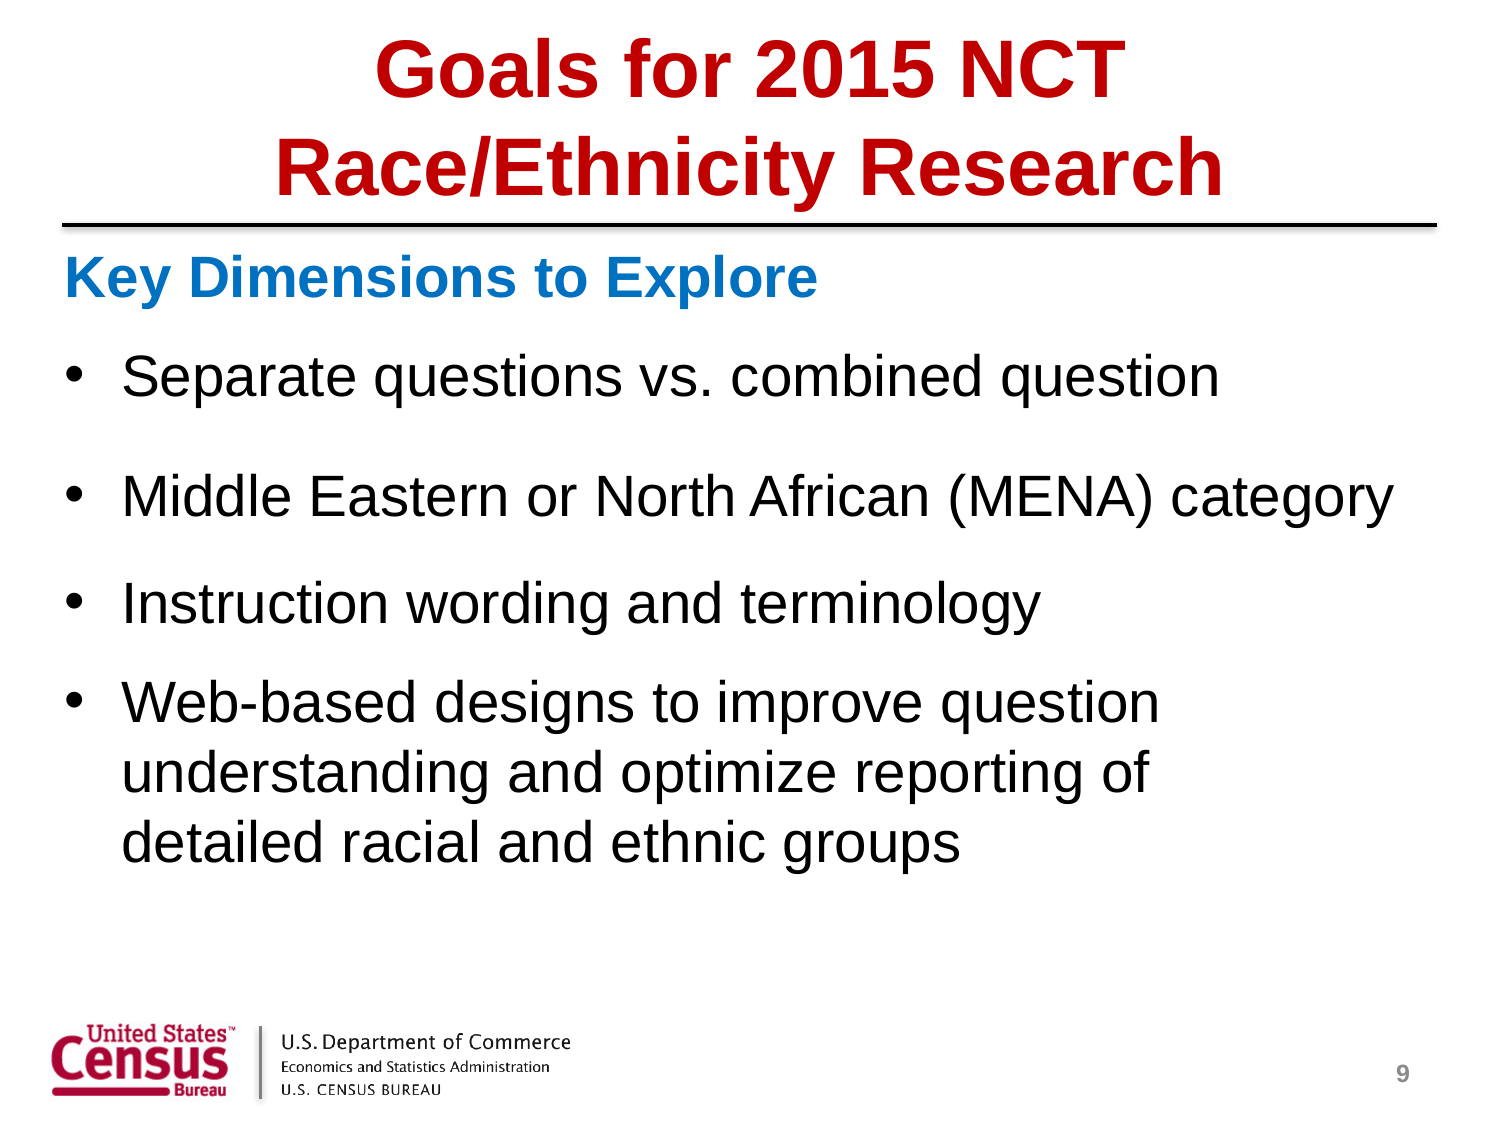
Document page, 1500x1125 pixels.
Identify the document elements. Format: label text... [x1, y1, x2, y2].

title Goals for 2015 NCT Race/Ethnicity Research [0, 7, 1500, 220]
text_box Key Dimensions to Explore Separate questions vs. combined question Middle Eastern or North African (MENA) category Instruction wording and terminology Web-based designs to improve question understanding and optimize reporting of detailed racial and ethnic groups [49, 231, 1463, 977]
slide_number 9 [1074, 1042, 1425, 1103]
picture [0, 885, 265, 1125]
picture [282, 1033, 570, 1095]
